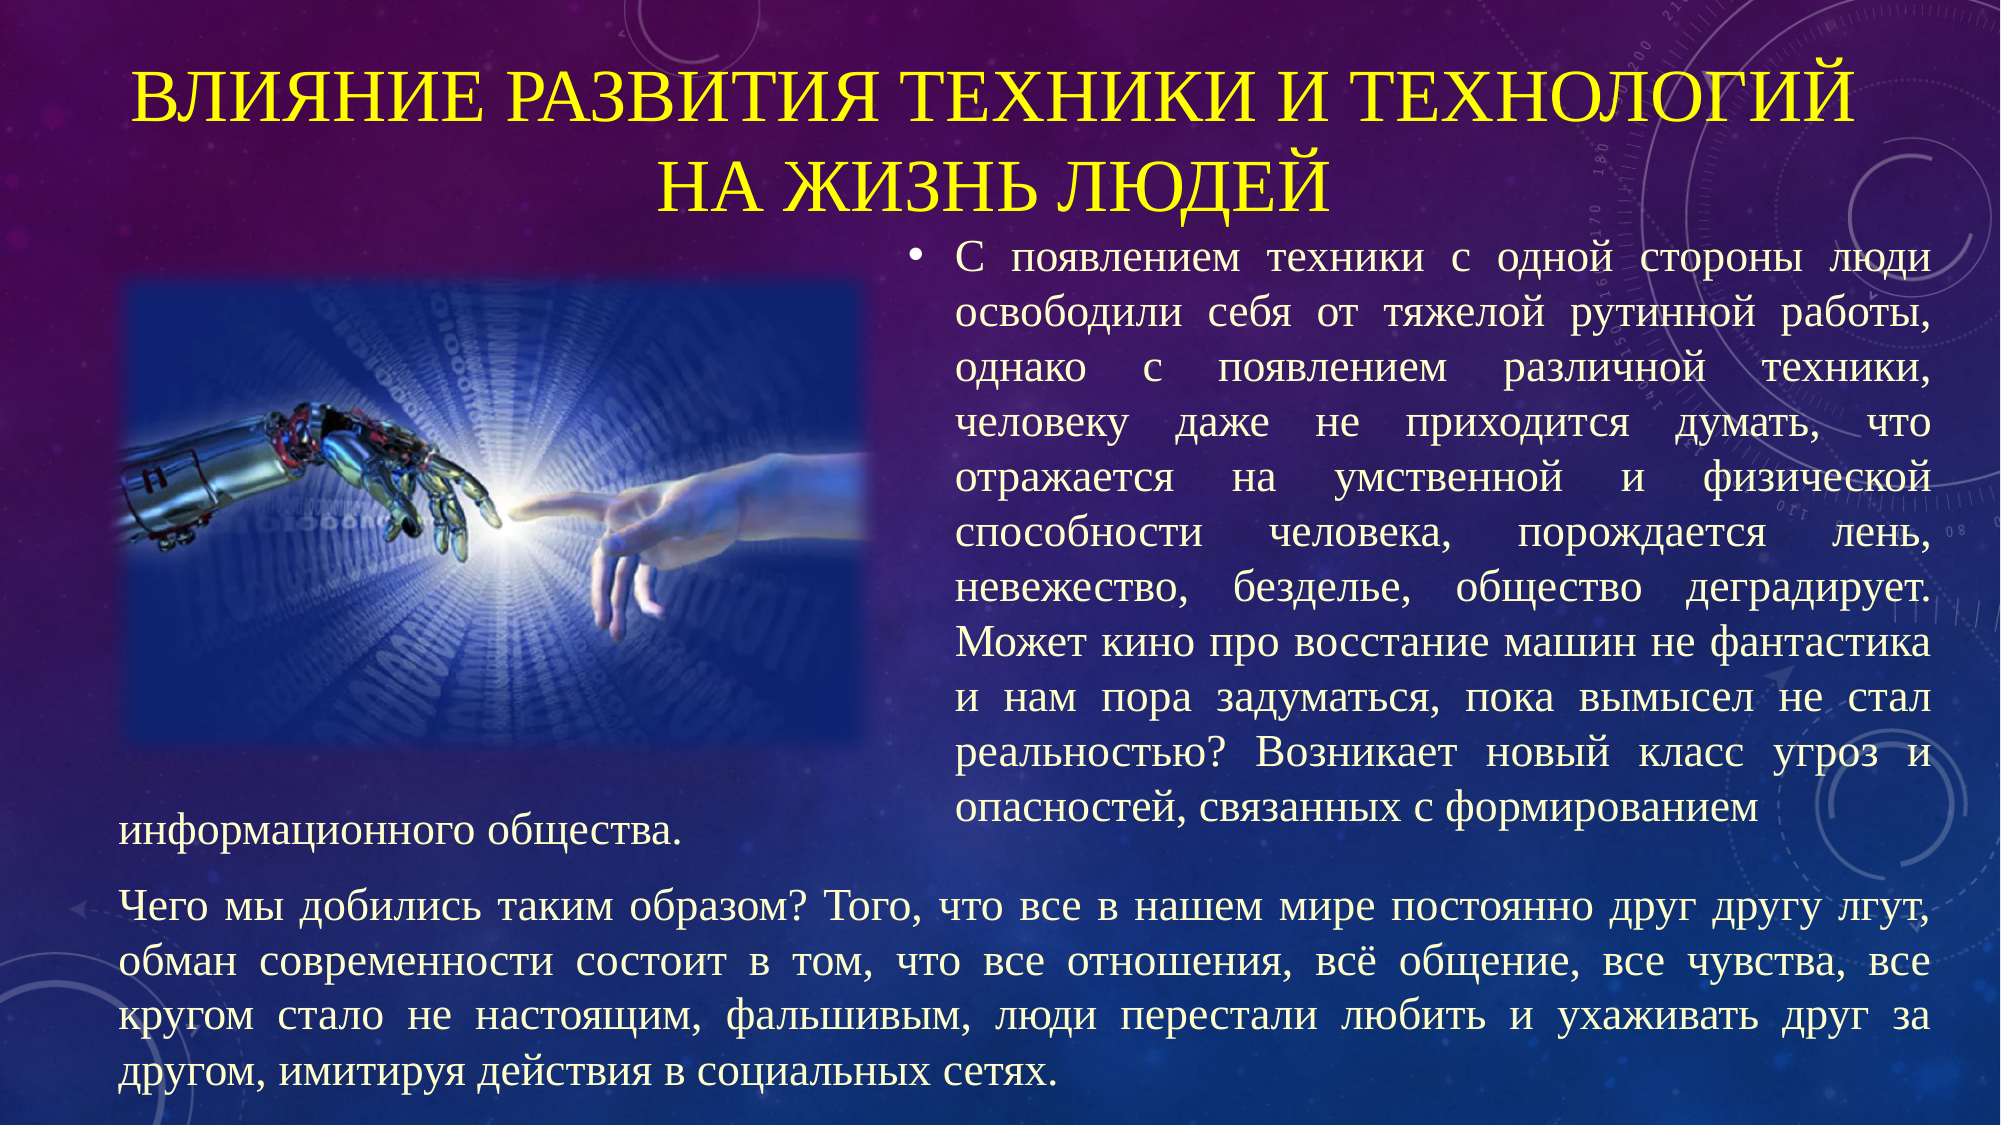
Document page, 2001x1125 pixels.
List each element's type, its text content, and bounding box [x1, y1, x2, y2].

picture [0, 0, 2001, 1125]
list С появлением техники с одной стороны люди освободили себя от тяжелой рутинной работы, однако с появлением различной техники, человеку даже не приходится думать, что отражается на умственной и физической способности человека, порождается лень, невежество, безделье, общество деградирует. Может кино про восстание машин не фантастика и нам пора задуматься, пока вымысел не стал реальностью? Возникает новый класс угроз и опасностей, связанных с формированием [892, 270, 1948, 787]
list информационного общества. Чего мы добились таким образом? Того, что все в нашем мире постоянно друг другу лгут, обман современности состоит в том, что все отношения, всё общение, все чувства, все кругом стало не настоящим, фальшивым, люди перестали любить и ухаживать друг за другом, имитируя действия в социальных сетях. [103, 790, 1948, 1069]
title Влияние развития техники и технологий на жизнь людей [82, 9, 1905, 235]
